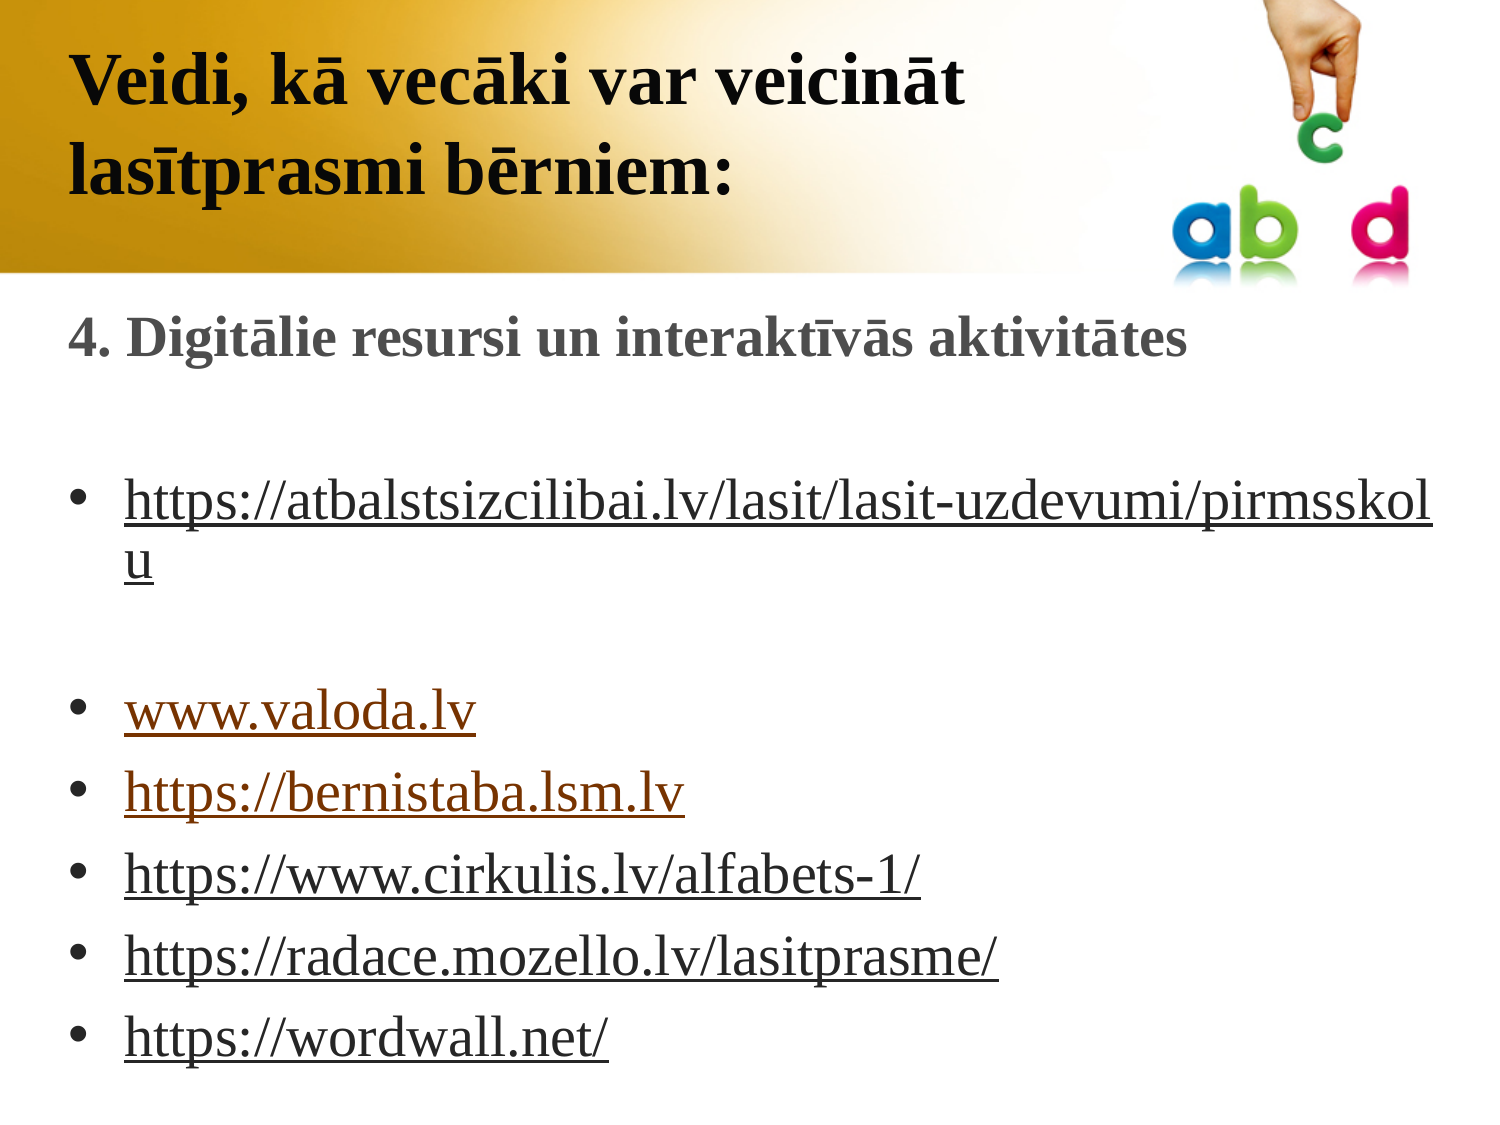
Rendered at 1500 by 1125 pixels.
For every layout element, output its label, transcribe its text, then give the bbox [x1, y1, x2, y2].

title Veidi, kā vecāki var veicināt lasītprasmi bērniem: [53, 78, 1270, 162]
list 4. Digitālie resursi un interaktīvās aktivitātes https://atbalstsizcilibai.lv/lasit/lasit-uzdevumi/pirmsskolu www.valoda.lv https://bernistaba.lsm.lv https://www.cirkulis.lv/alfabets-1/ https://radace.mozello.lv/lasitprasme/ https://wordwall.net/ [53, 290, 1459, 1083]
picture [0, 0, 1500, 1125]
